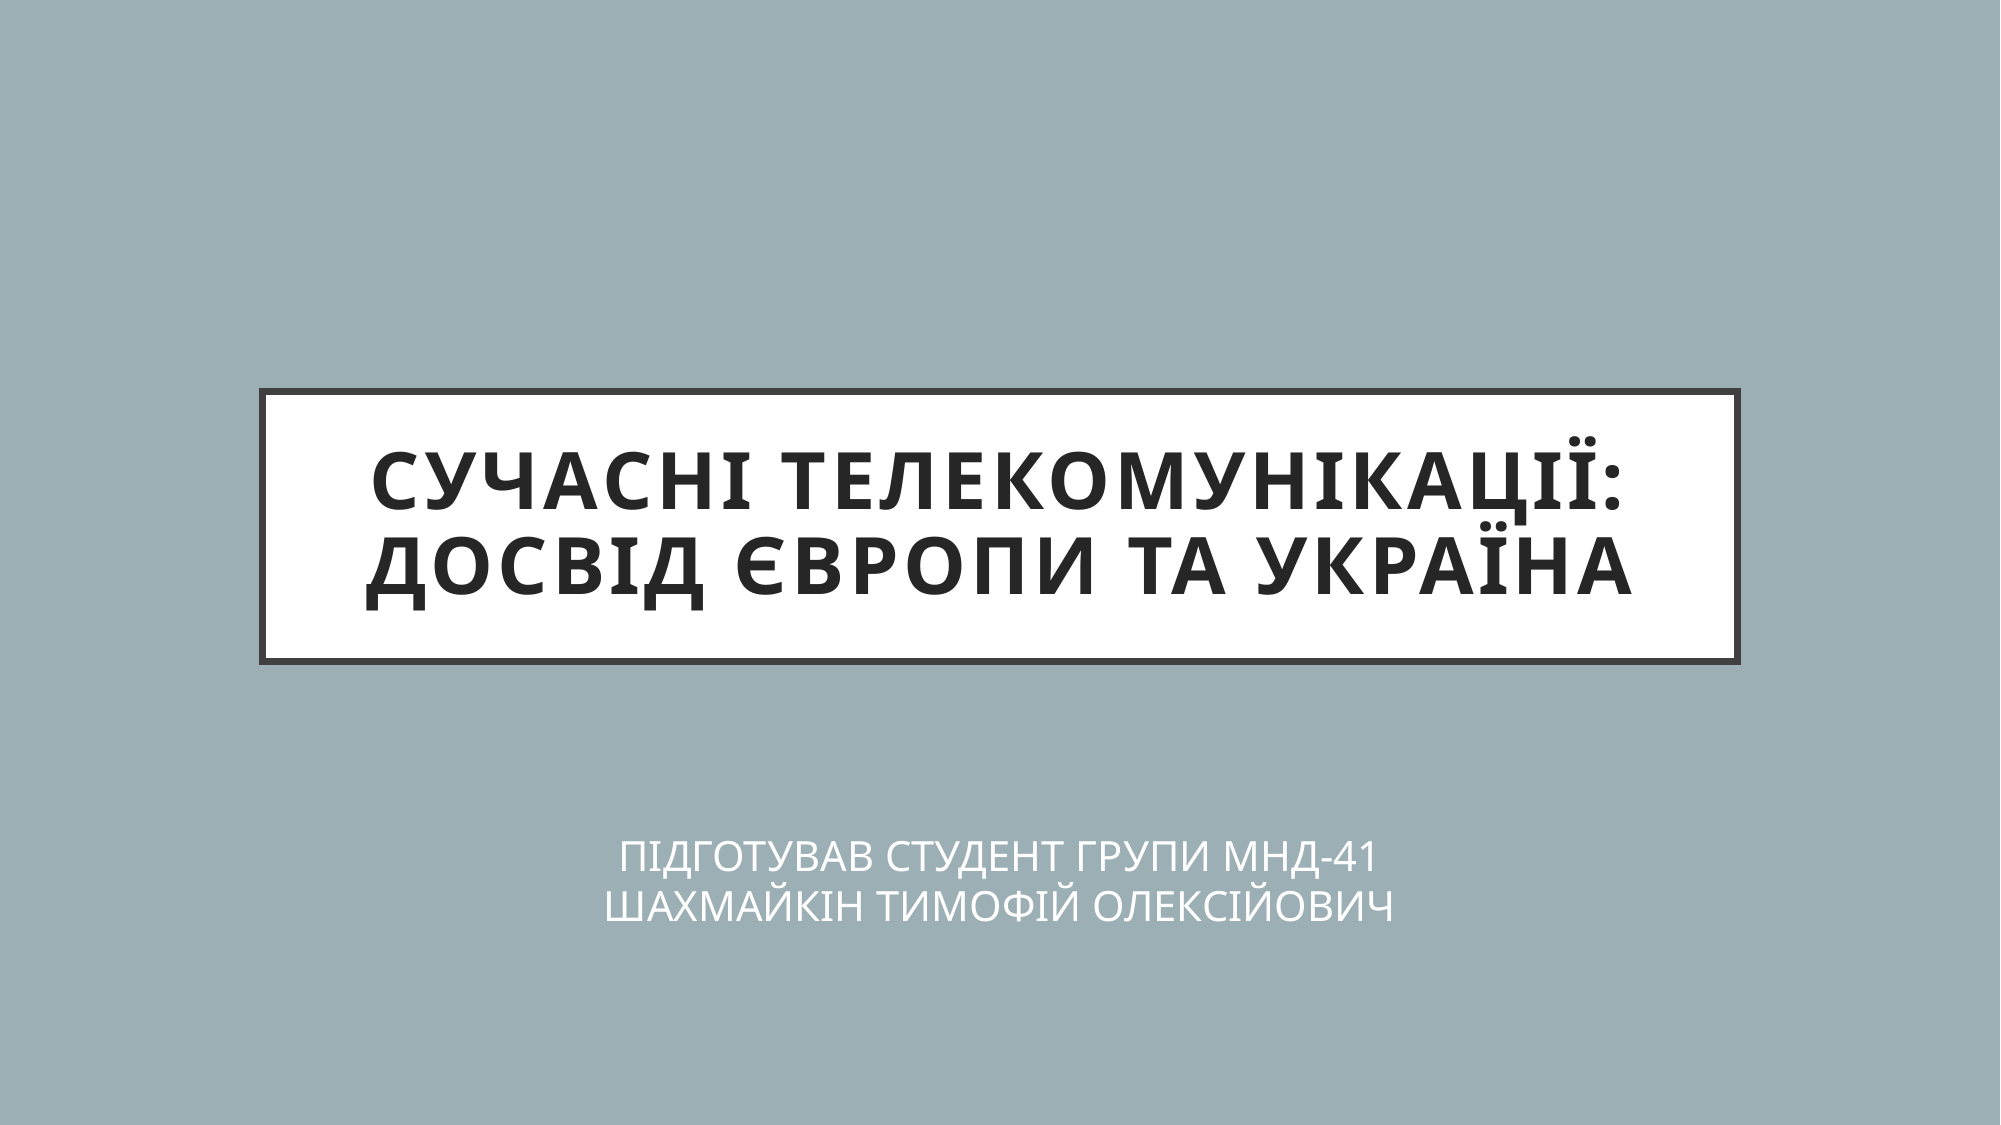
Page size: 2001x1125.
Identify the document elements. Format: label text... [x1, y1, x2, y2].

title СУЧАСНІ ТЕЛЕКОМУНІКАЦІЇ: ДОСВІД ЄВРОПИ ТА УКРАЇНА [259, 388, 1741, 665]
subtitle ПІДГОТУВАВ СТУДЕНТ ГРУПИ МНД-41 ШАХМАЙКІН ТИМОФІЙ ОЛЕКСІЙОВИЧ [442, 822, 1558, 1026]
